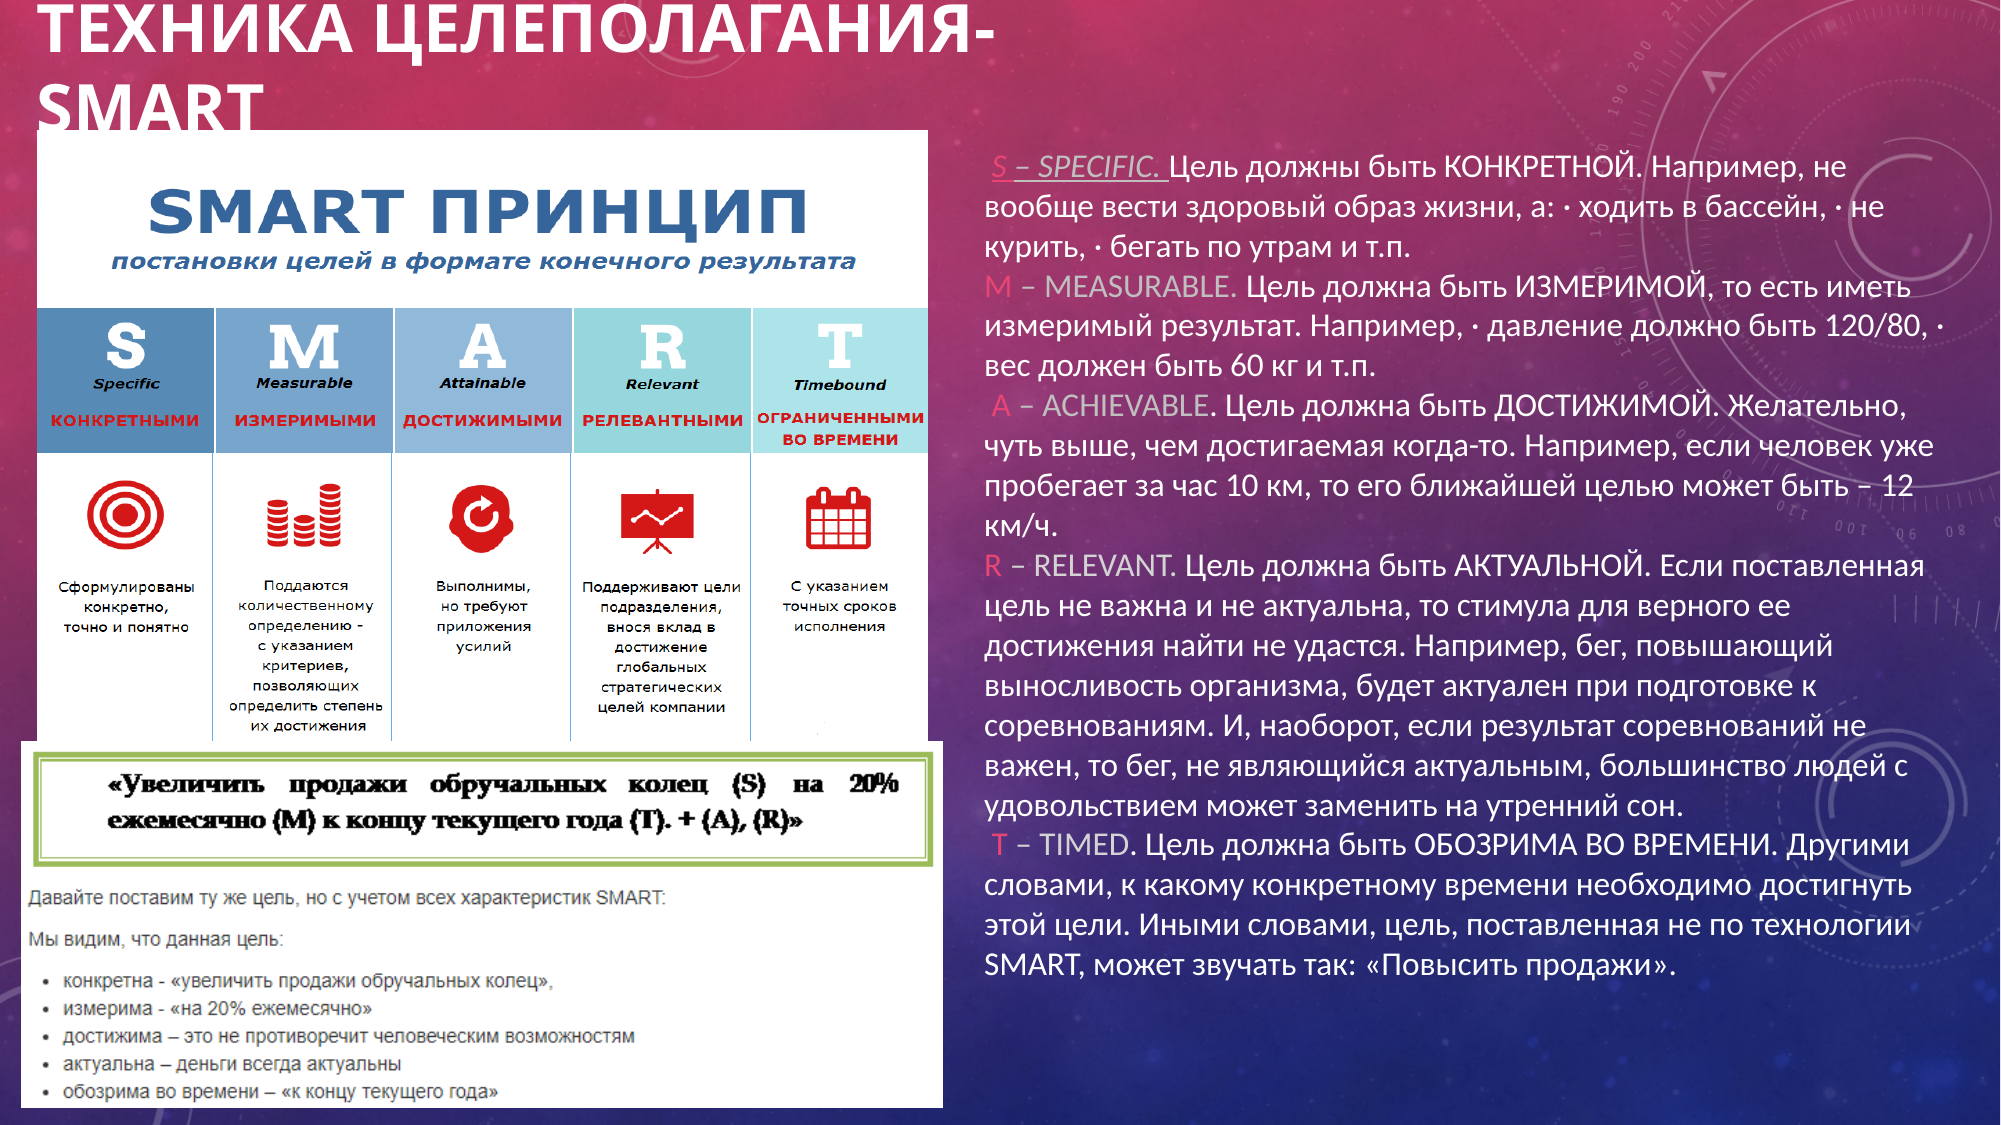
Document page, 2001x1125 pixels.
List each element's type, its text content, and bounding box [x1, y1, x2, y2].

title Техника целеполагания- SMART [21, 0, 1053, 157]
text_box S – SPECIFIC. Цель должны быть КОНКРЕТНОЙ. Например, не вообще вести здоровый образ жизни, а: · ходить в бассейн, · не курить, · бегать по утрам и т.п. M – MEASURABLE. Цель должна быть ИЗМЕРИМОЙ, то есть иметь измеримый результат. Например, · давление должно быть 120/80, · вес должен быть 60 кг и т.п. A – ACHIEVABLE. Цель должна быть ДОСТИЖИМОЙ. Желательно, чуть выше, чем достигаемая когда-то. Например, если человек уже пробегает за час 10 км, то его ближайшей целью может быть – 12 км/ч. R – RELEVANT. Цель должна быть АКТУАЛЬНОЙ. Если поставленная цель не важна и не актуальна, то стимула для верного ее достижения найти не удастся. Например, бег, повышающий выносливость организма, будет актуален при подготовке к соревнованиям. И, наоборот, если результат соревнований не важен, то бег, не являющийся актуальным, большинство людей с удовольствием может заменить на утренний сон. T – TIMED. Цель должна быть ОБОЗРИМА ВО ВРЕМЕНИ. Другими словами, к какому конкретному времени необходимо достигнуть этой цели. Иными словами, цель, поставленная не по технологии SMART, может звучать так: «Повысить продажи». [969, 136, 1976, 990]
picture [0, 0, 2001, 1125]
